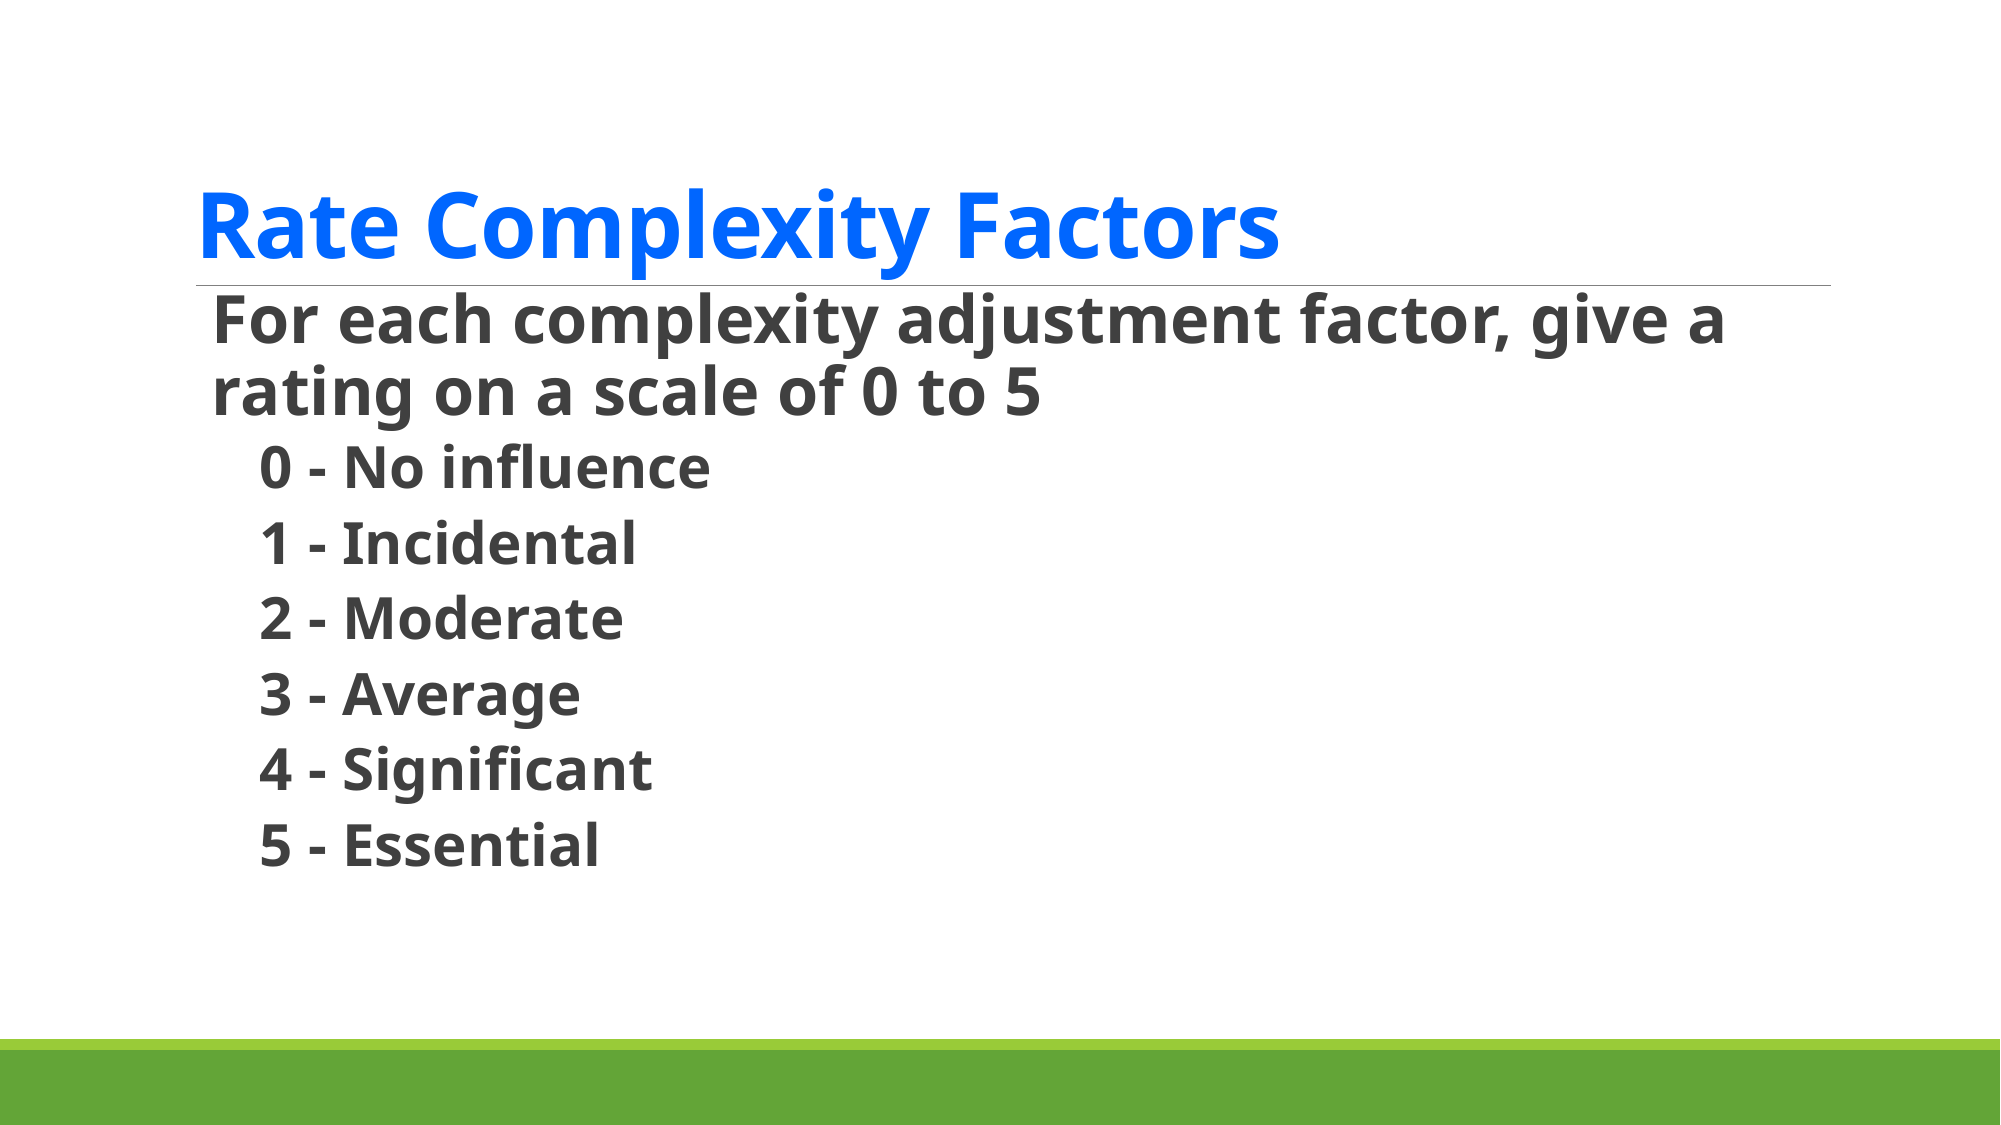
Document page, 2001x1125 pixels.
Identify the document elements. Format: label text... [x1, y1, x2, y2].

title Rate Complexity Factors [180, 47, 1830, 285]
list For each complexity adjustment factor, give a rating on a scale of 0 to 5 0 - No influence 1 - Incidental 2 - Moderate 3 - Average 4 - Significant 5 - Essential [196, 278, 1830, 1000]
